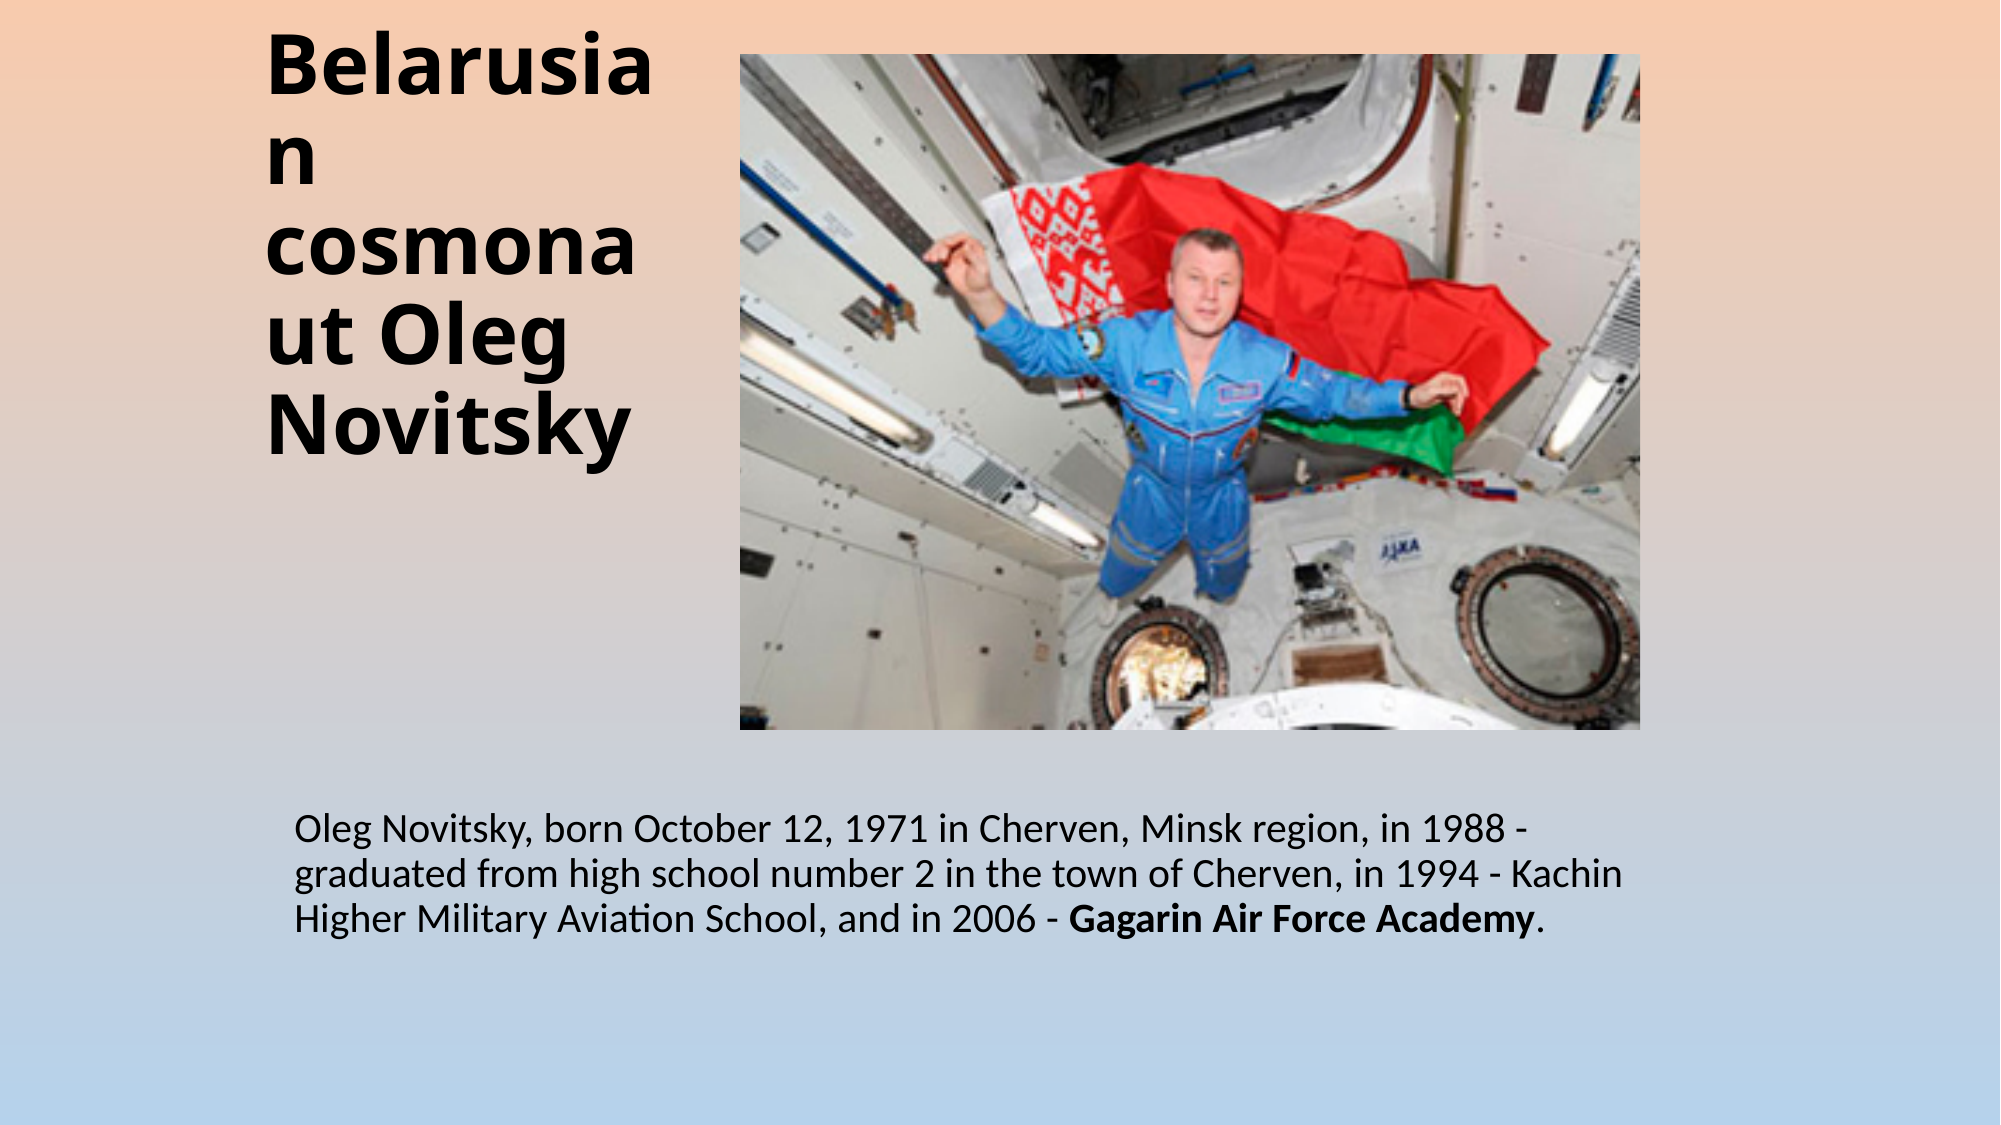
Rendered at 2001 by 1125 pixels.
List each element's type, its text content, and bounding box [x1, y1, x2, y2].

picture [740, 54, 1641, 730]
list Oleg Novitsky, born October 12, 1971 in Cherven, Minsk region, in 1988 - graduated from high school number 2 in the town of Cherven, in 1994 - Kachin Higher Military Aviation School, and in 2006 - Gagarin Air Force Academy. [279, 798, 1721, 1047]
title Belarusian cosmonaut Oleg Novitsky [249, 290, 681, 480]
